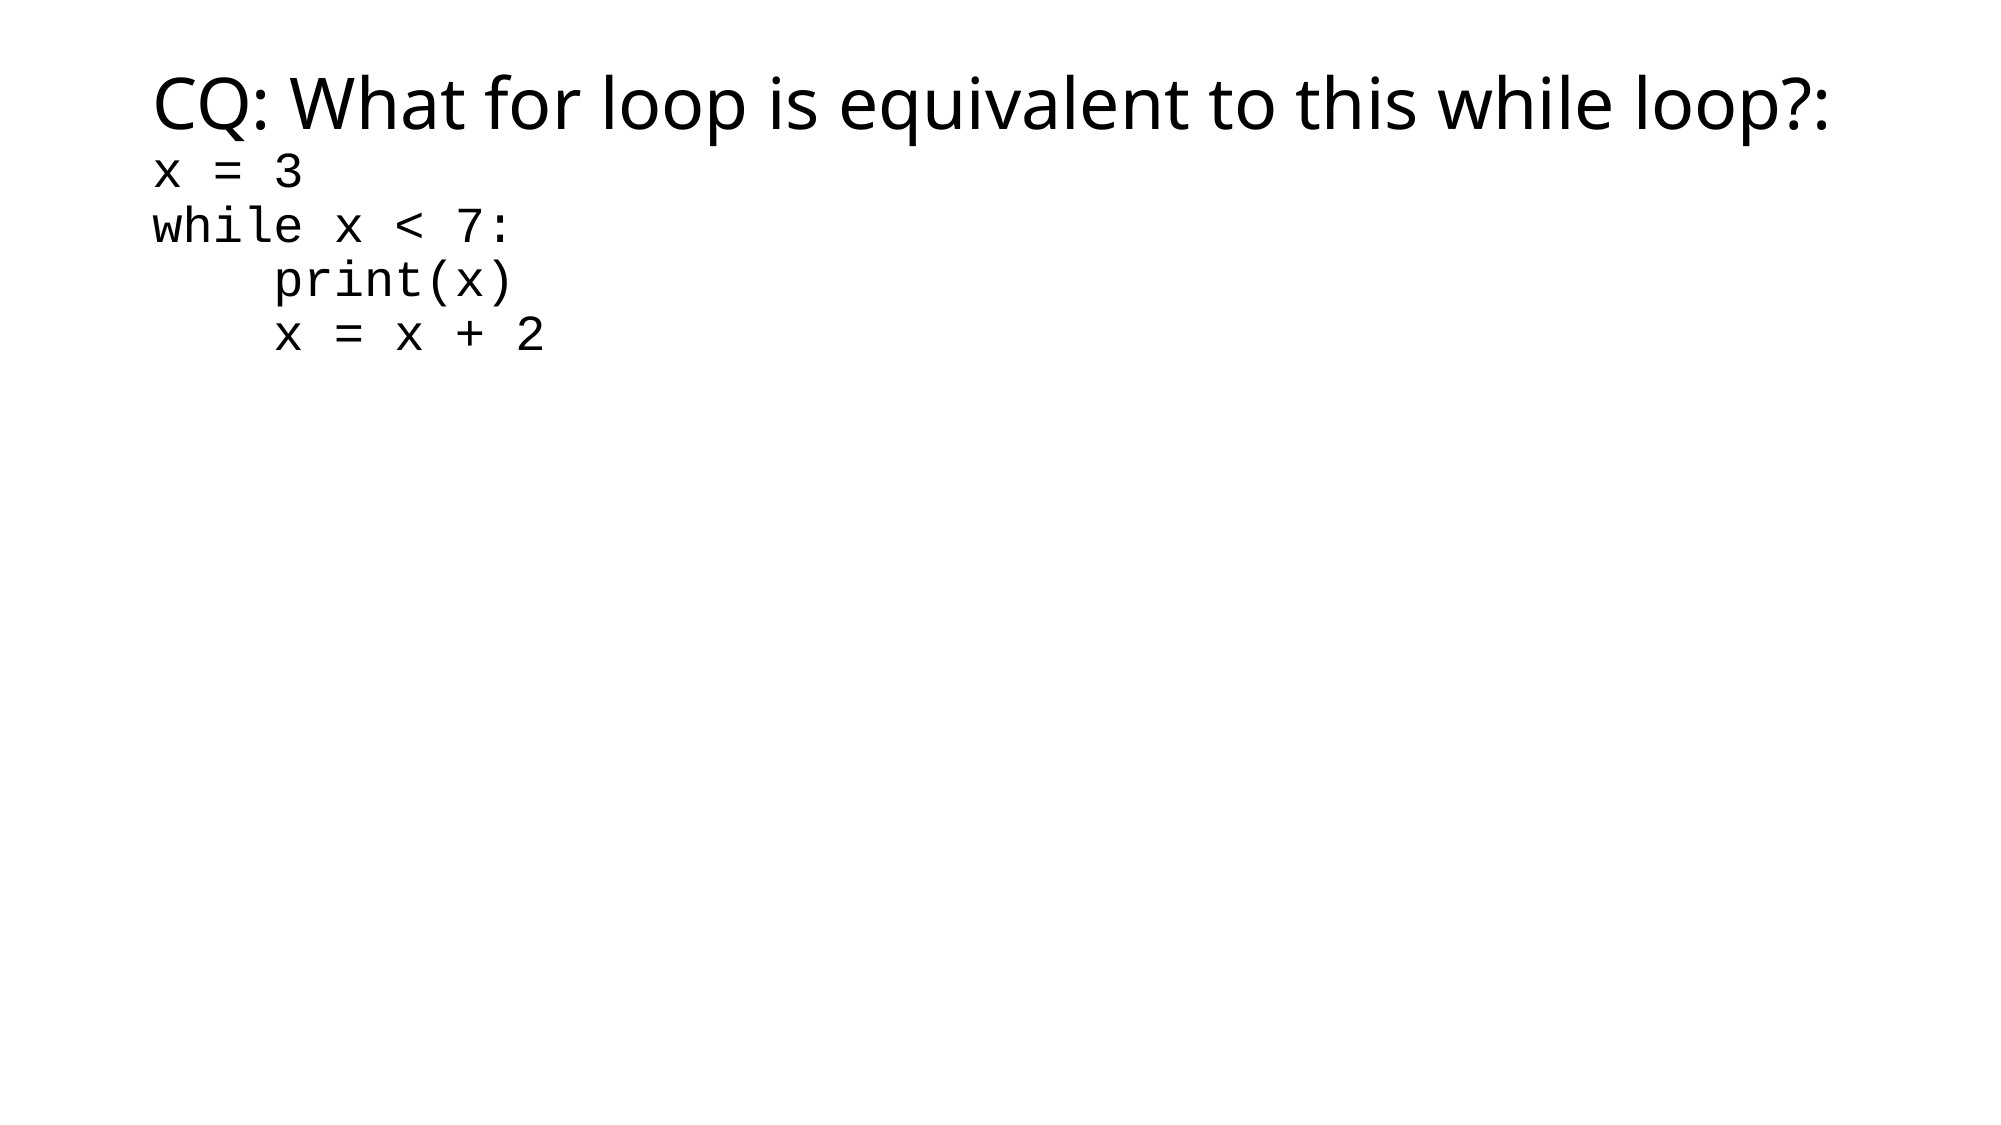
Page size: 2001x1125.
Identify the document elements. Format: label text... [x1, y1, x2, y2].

title CQ: What for loop is equivalent to this while loop?: x = 3 while x < 7: print(x) x = x + 2 [137, 59, 1863, 528]
